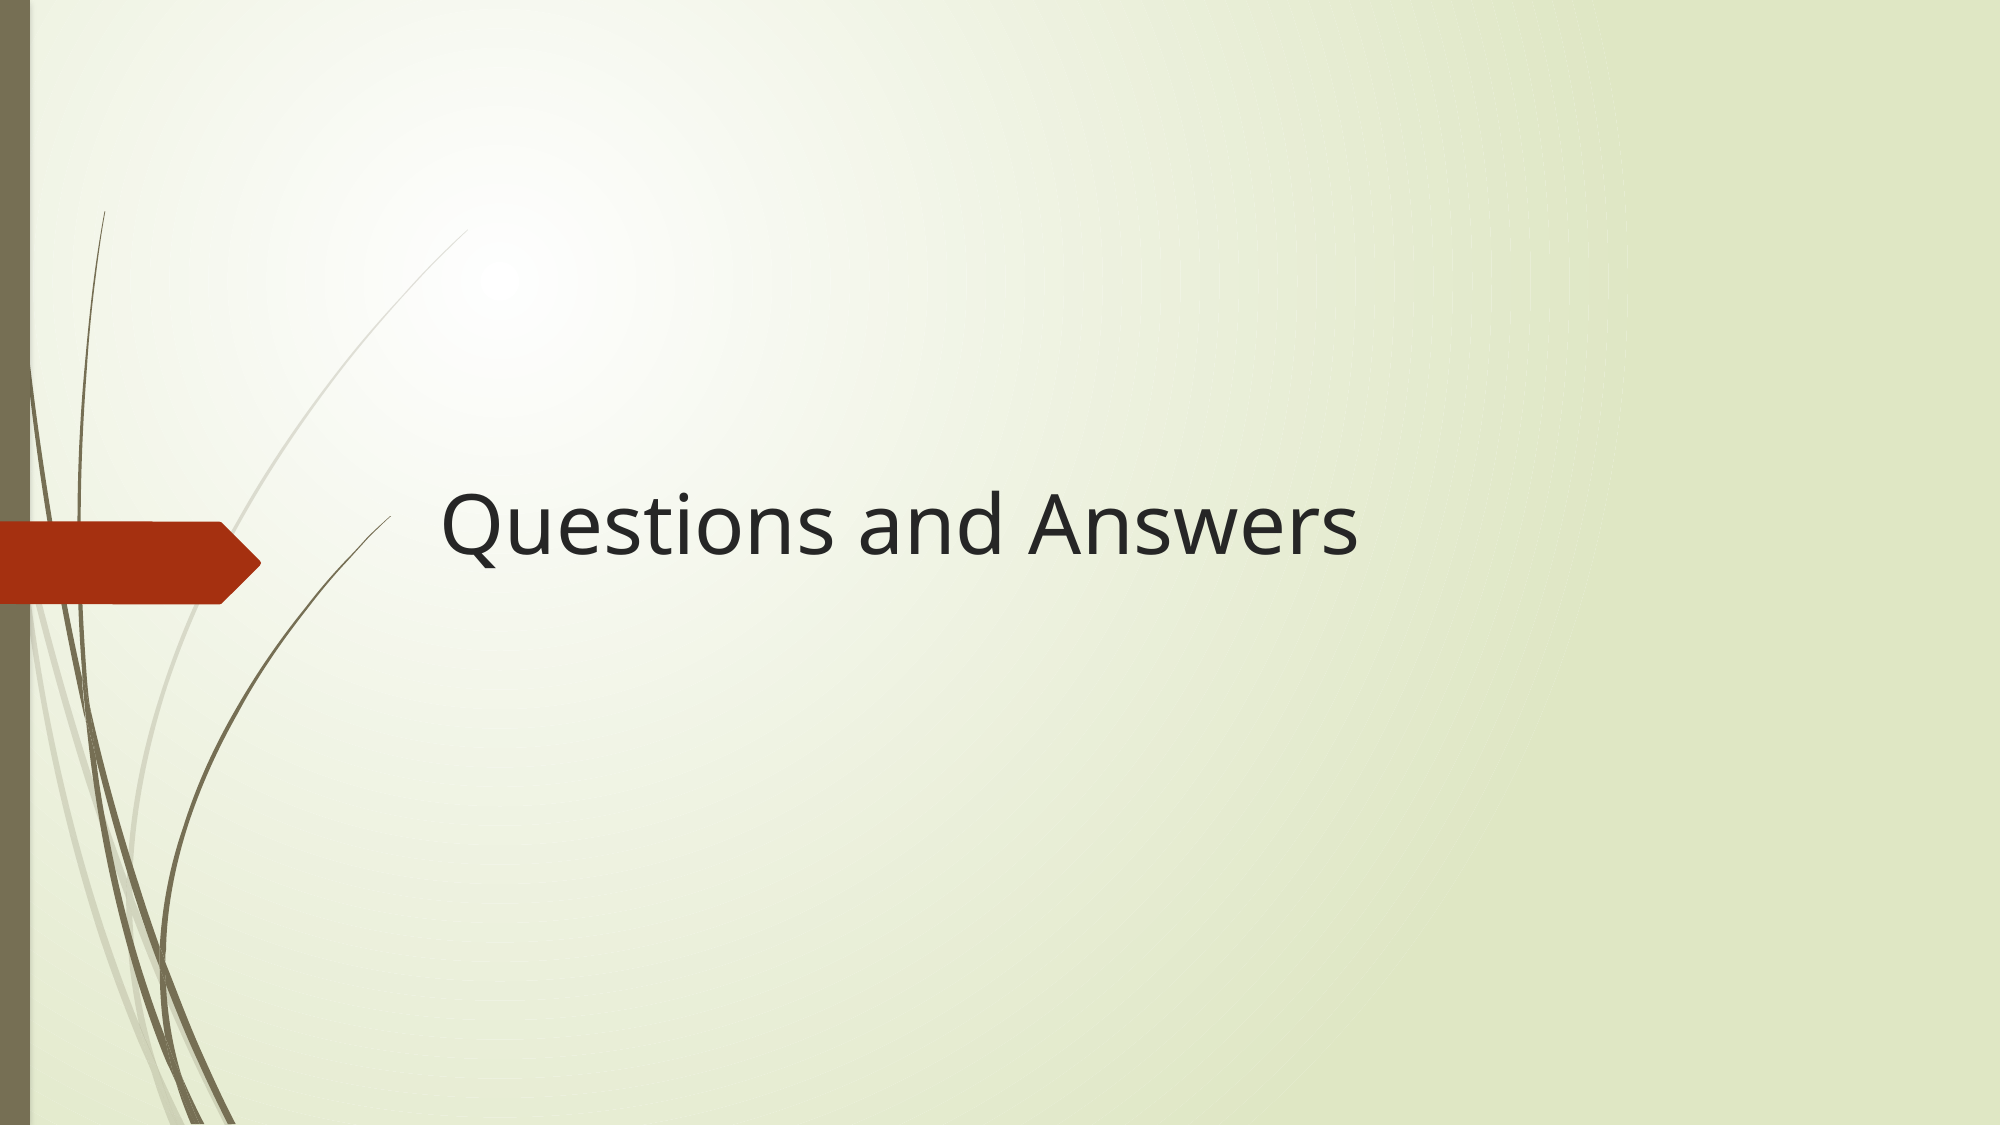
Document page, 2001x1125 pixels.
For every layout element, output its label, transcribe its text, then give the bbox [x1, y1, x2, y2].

title Questions and Answers [424, 337, 1888, 579]
